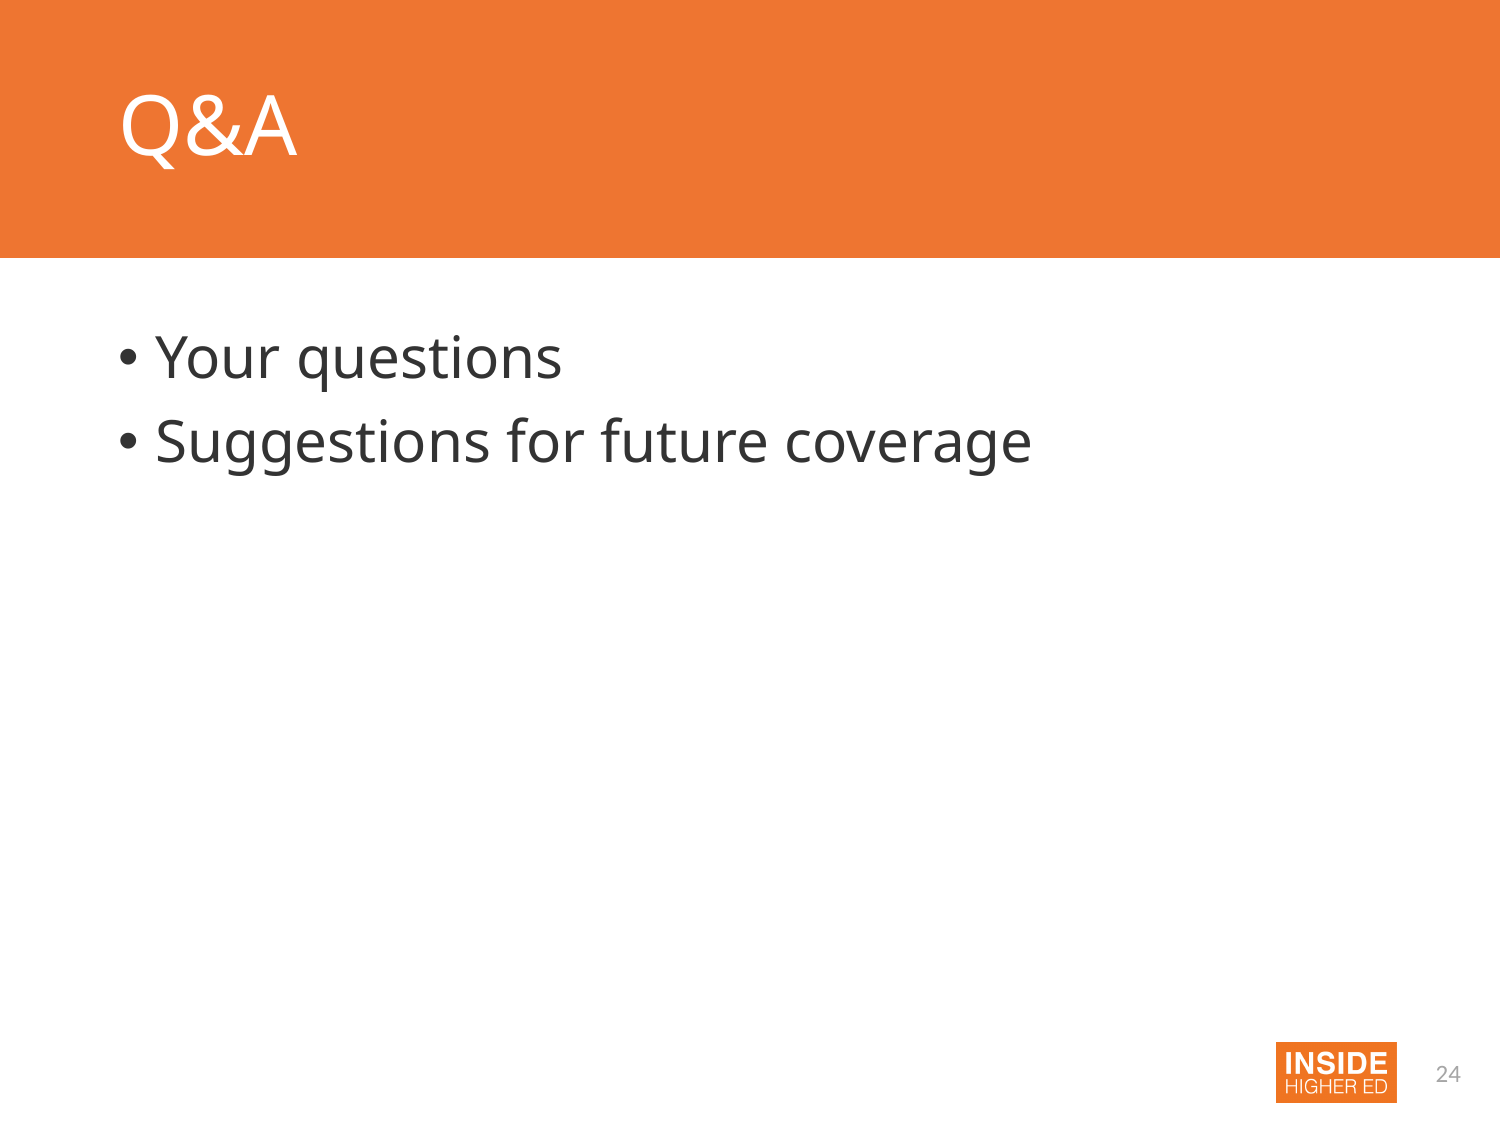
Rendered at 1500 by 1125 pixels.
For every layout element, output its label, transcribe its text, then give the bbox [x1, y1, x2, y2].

title Q&A [103, 0, 1397, 256]
picture [1276, 1042, 1397, 1103]
list Your questions Suggestions for future coverage [103, 321, 1397, 992]
